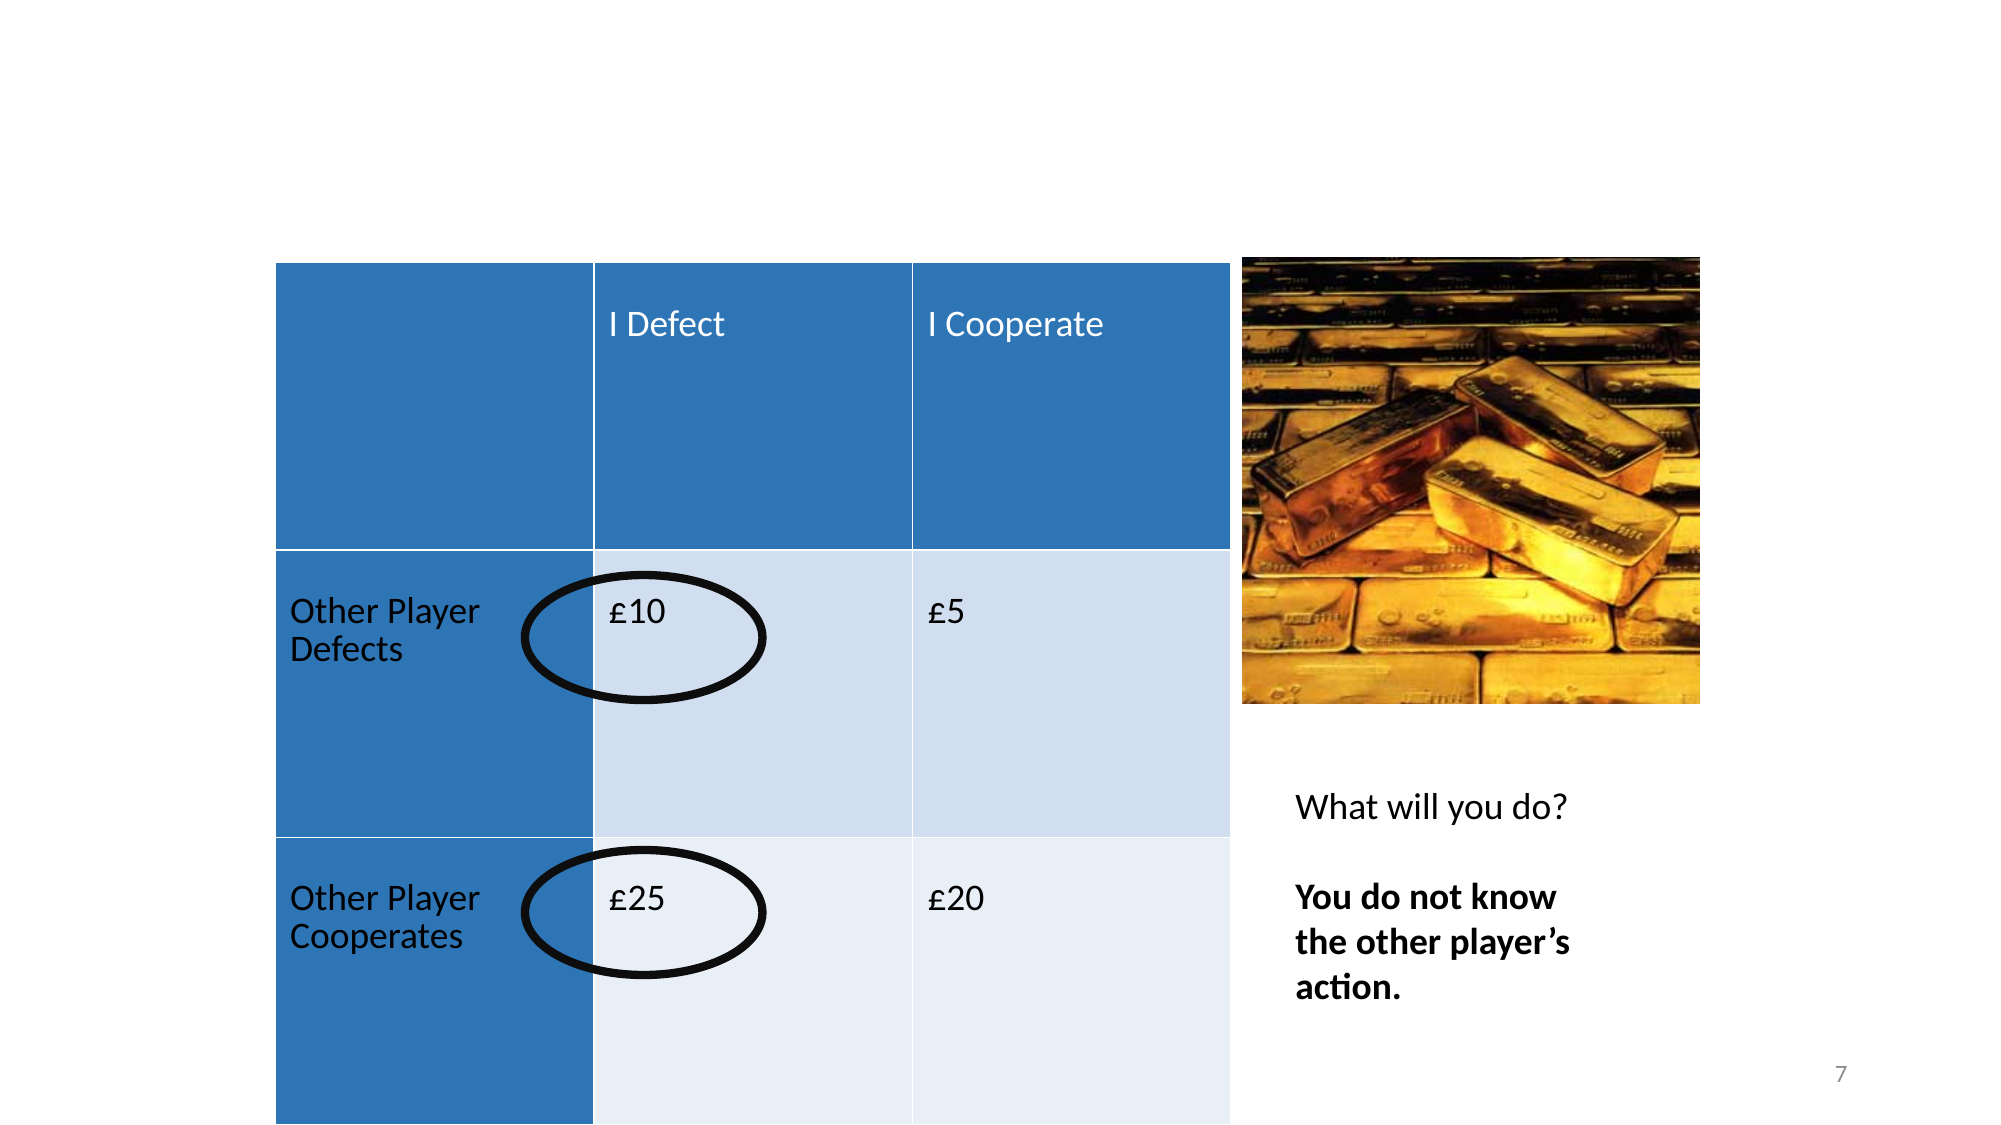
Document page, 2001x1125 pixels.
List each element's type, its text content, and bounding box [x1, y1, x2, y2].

table_header [276, 263, 593, 549]
text_box What will you do? You do not know the other player’s action. [1280, 775, 1621, 1015]
table_cell £10 [595, 551, 912, 837]
text_box [523, 573, 764, 702]
table_cell Other Player Cooperates [276, 838, 593, 1124]
text_box [523, 848, 764, 977]
picture [1242, 257, 1700, 704]
table_header I Cooperate [913, 263, 1230, 549]
slide_number 7 [1412, 1042, 1863, 1103]
table_cell Other Player Defects [276, 551, 593, 837]
table_header I Defect [595, 263, 912, 549]
table_cell £25 [595, 838, 912, 1124]
table_cell £5 [913, 551, 1230, 837]
table_cell £20 [913, 838, 1230, 1124]
